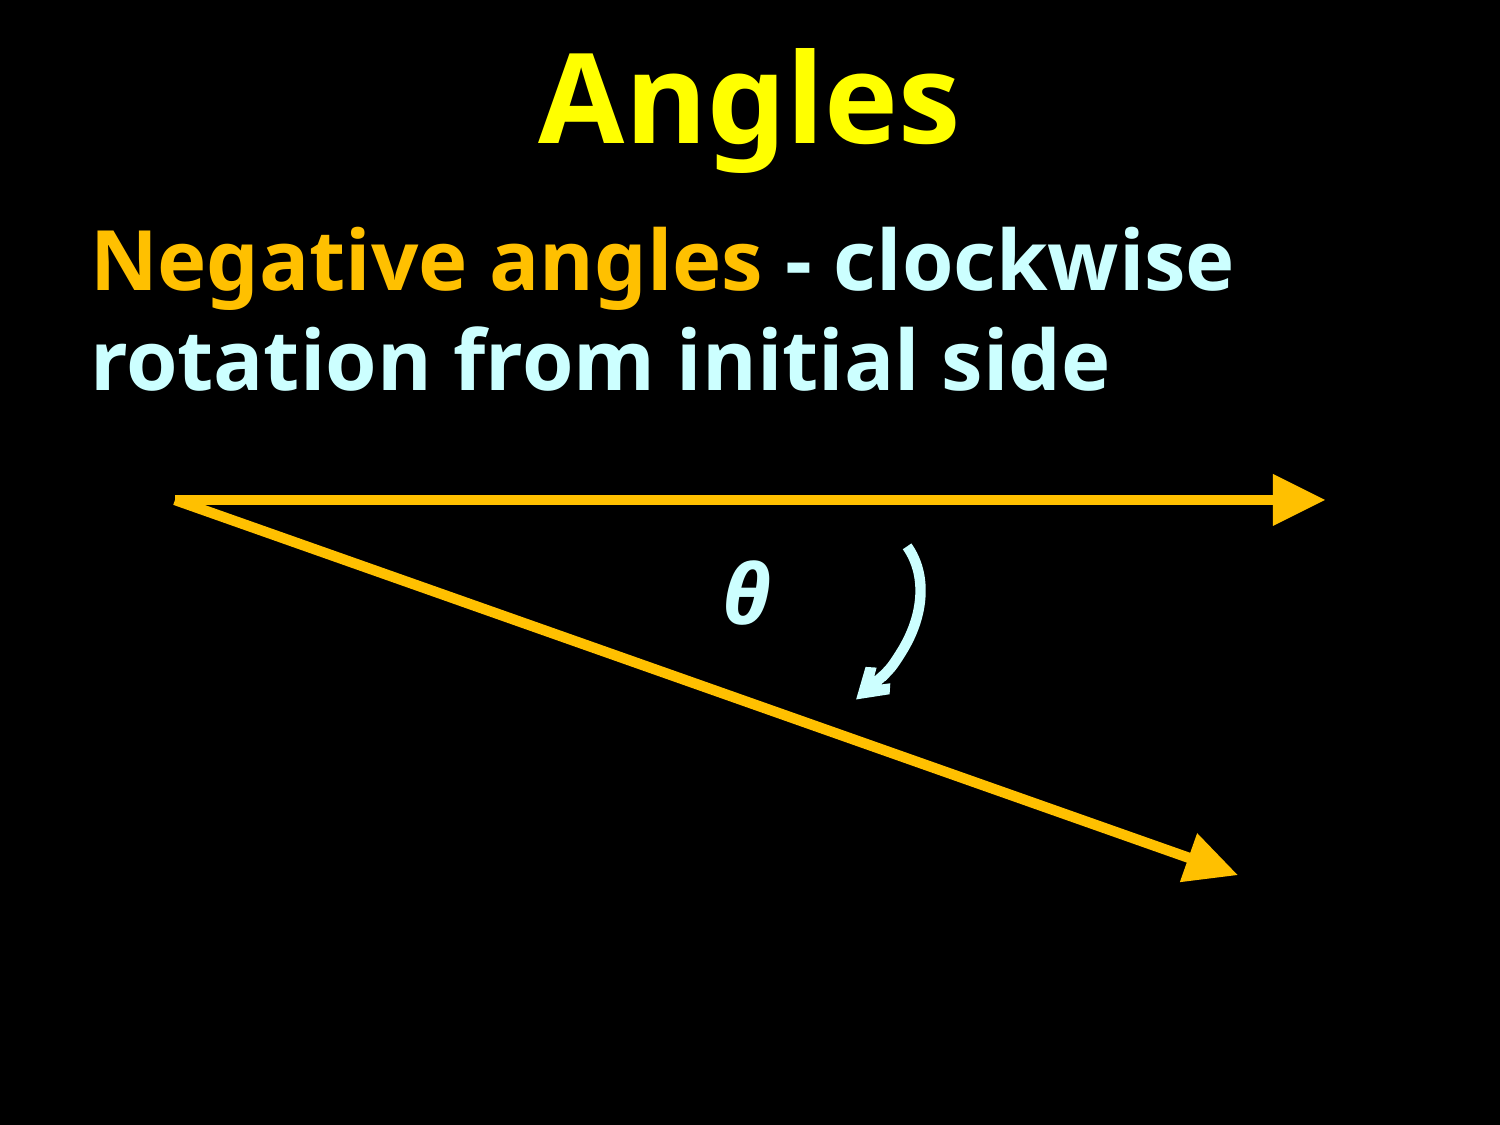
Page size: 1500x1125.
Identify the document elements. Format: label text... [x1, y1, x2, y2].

title Angles [0, 0, 1500, 188]
list Negative angles - clockwise rotation from initial side [75, 200, 1425, 1125]
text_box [174, 499, 1238, 876]
